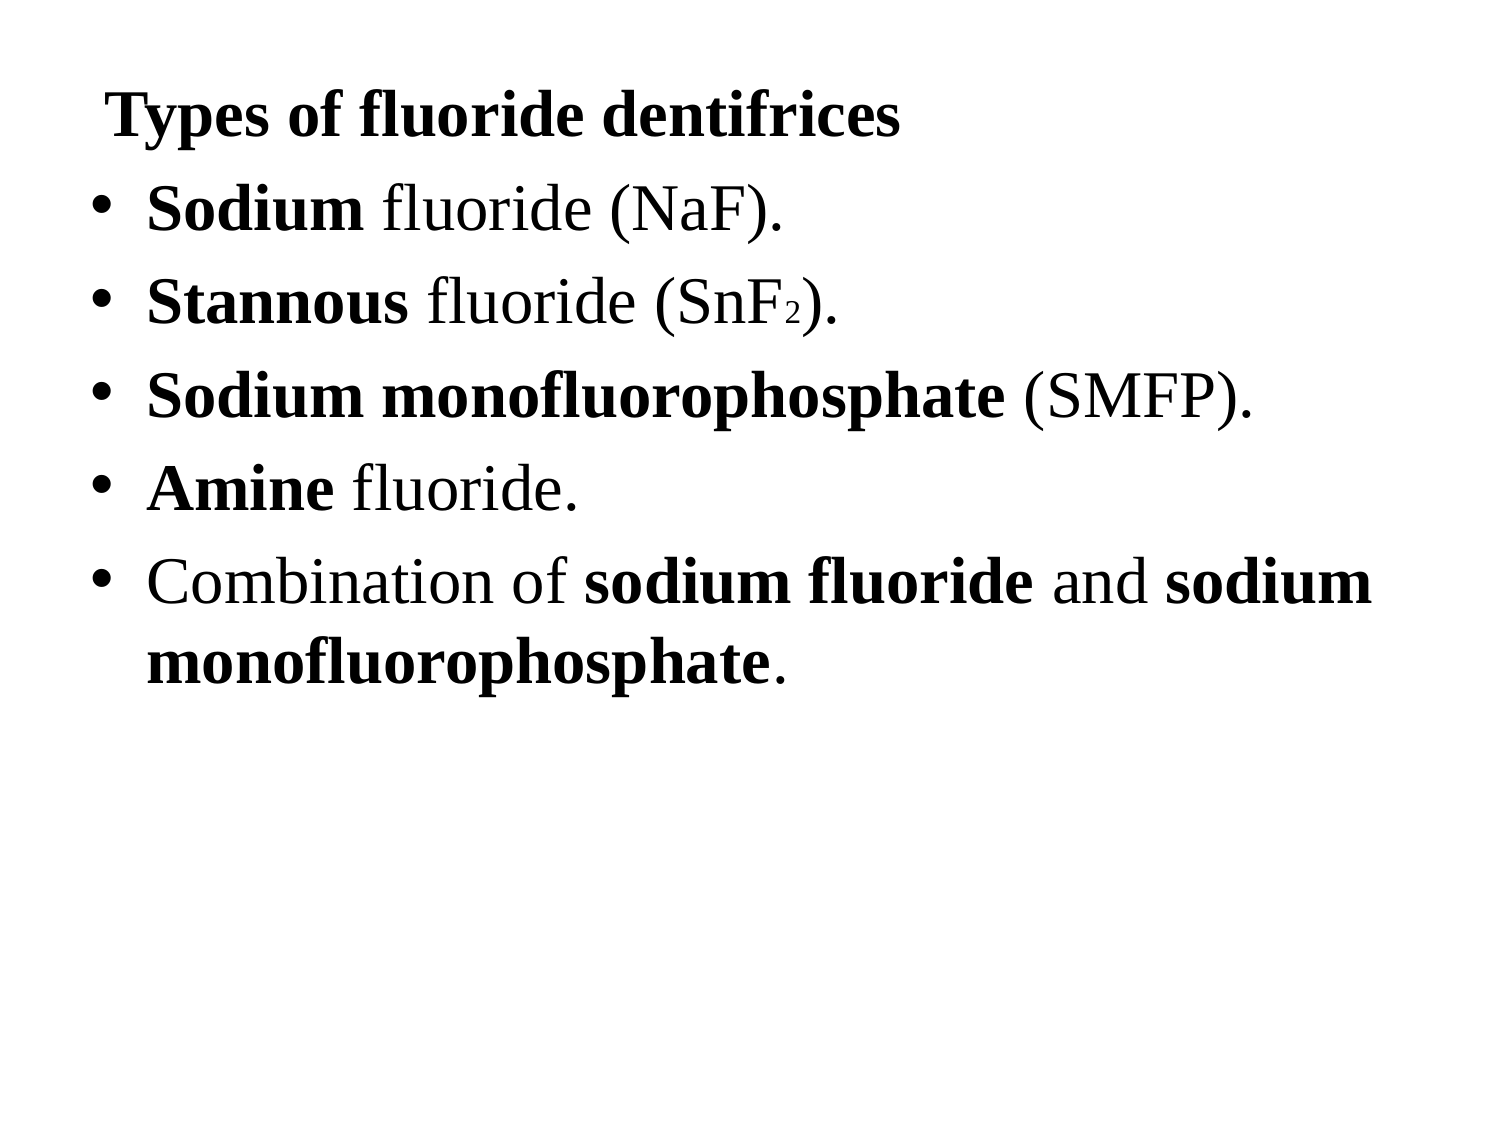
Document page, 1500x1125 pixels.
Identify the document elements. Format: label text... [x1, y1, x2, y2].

list Types of fluoride dentifrices Sodium fluoride (NaF). Stannous fluoride (SnF2). Sodium monofluorophosphate (SMFP). Amine fluoride. Combination of sodium fluoride and sodium monofluorophosphate. [75, 62, 1425, 968]
